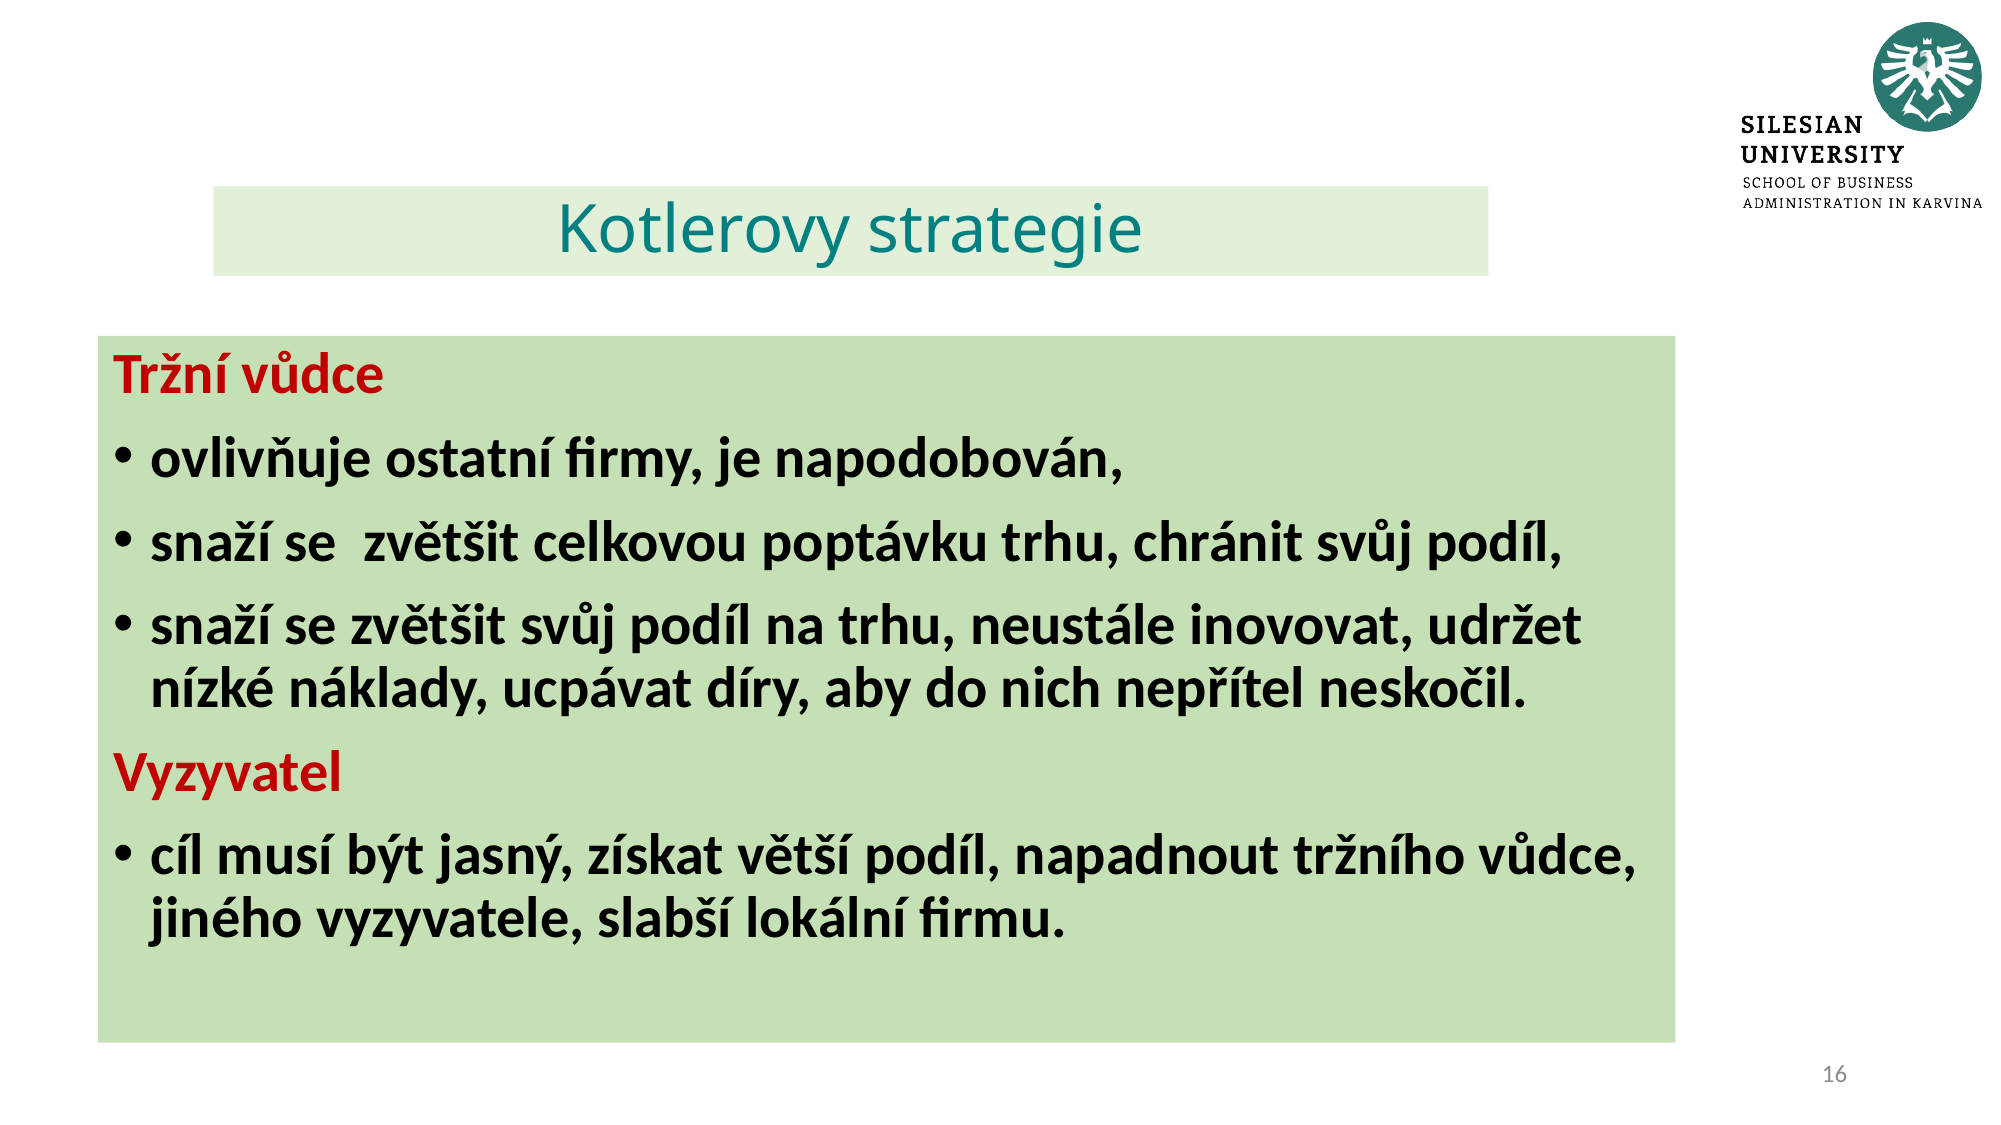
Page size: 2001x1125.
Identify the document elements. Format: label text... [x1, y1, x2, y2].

picture [1741, 22, 1982, 208]
slide_number 16 [1412, 1042, 1863, 1103]
list Tržní vůdce ovlivňuje ostatní firmy, je napodobován, snaží se zvětšit celkovou poptávku trhu, chránit svůj podíl, snaží se zvětšit svůj podíl na trhu, neustále inovovat, udržet nízké náklady, ucpávat díry, aby do nich nepřítel neskočil. Vyzyvatel cíl musí být jasný, získat větší podíl, napadnout tržního vůdce, jiného vyzyvatele, slabší lokální firmu. [98, 335, 1676, 1043]
title Kotlerovy strategie [213, 185, 1489, 276]
